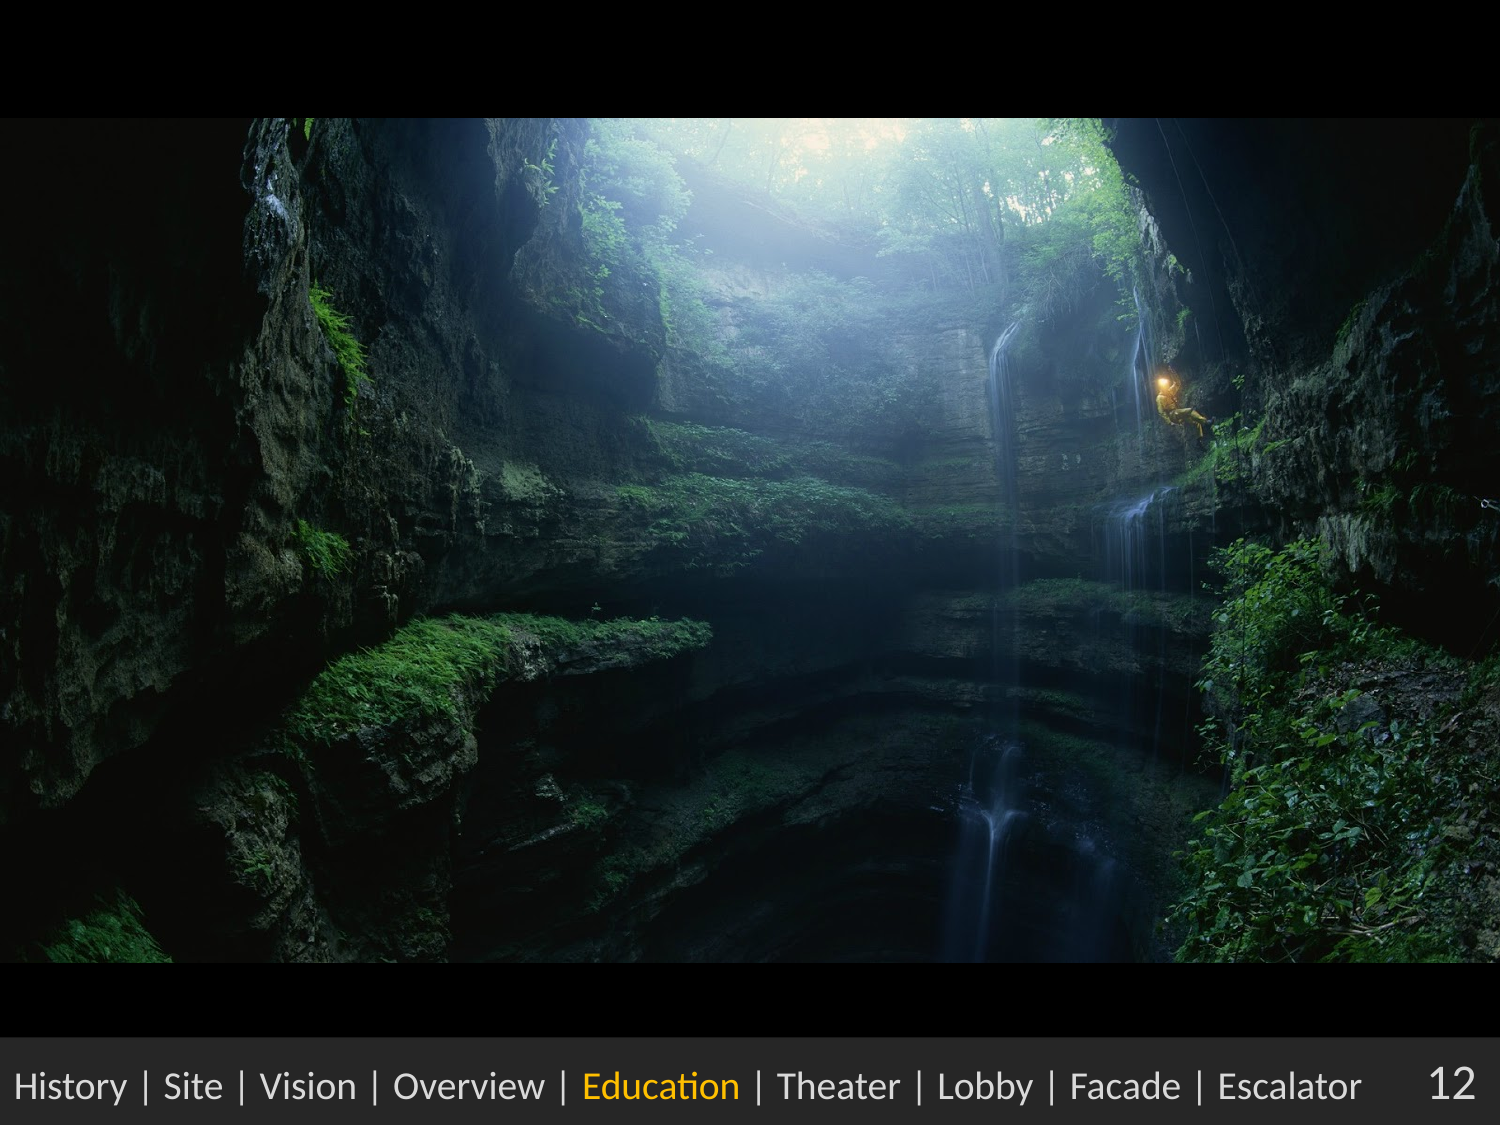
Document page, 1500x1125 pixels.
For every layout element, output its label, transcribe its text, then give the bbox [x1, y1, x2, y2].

text_box History | Site | Vision | Overview | Education | Theater | Lobby | Facade | Escalator 12 [0, 1033, 1499, 1125]
picture [0, 118, 1500, 963]
